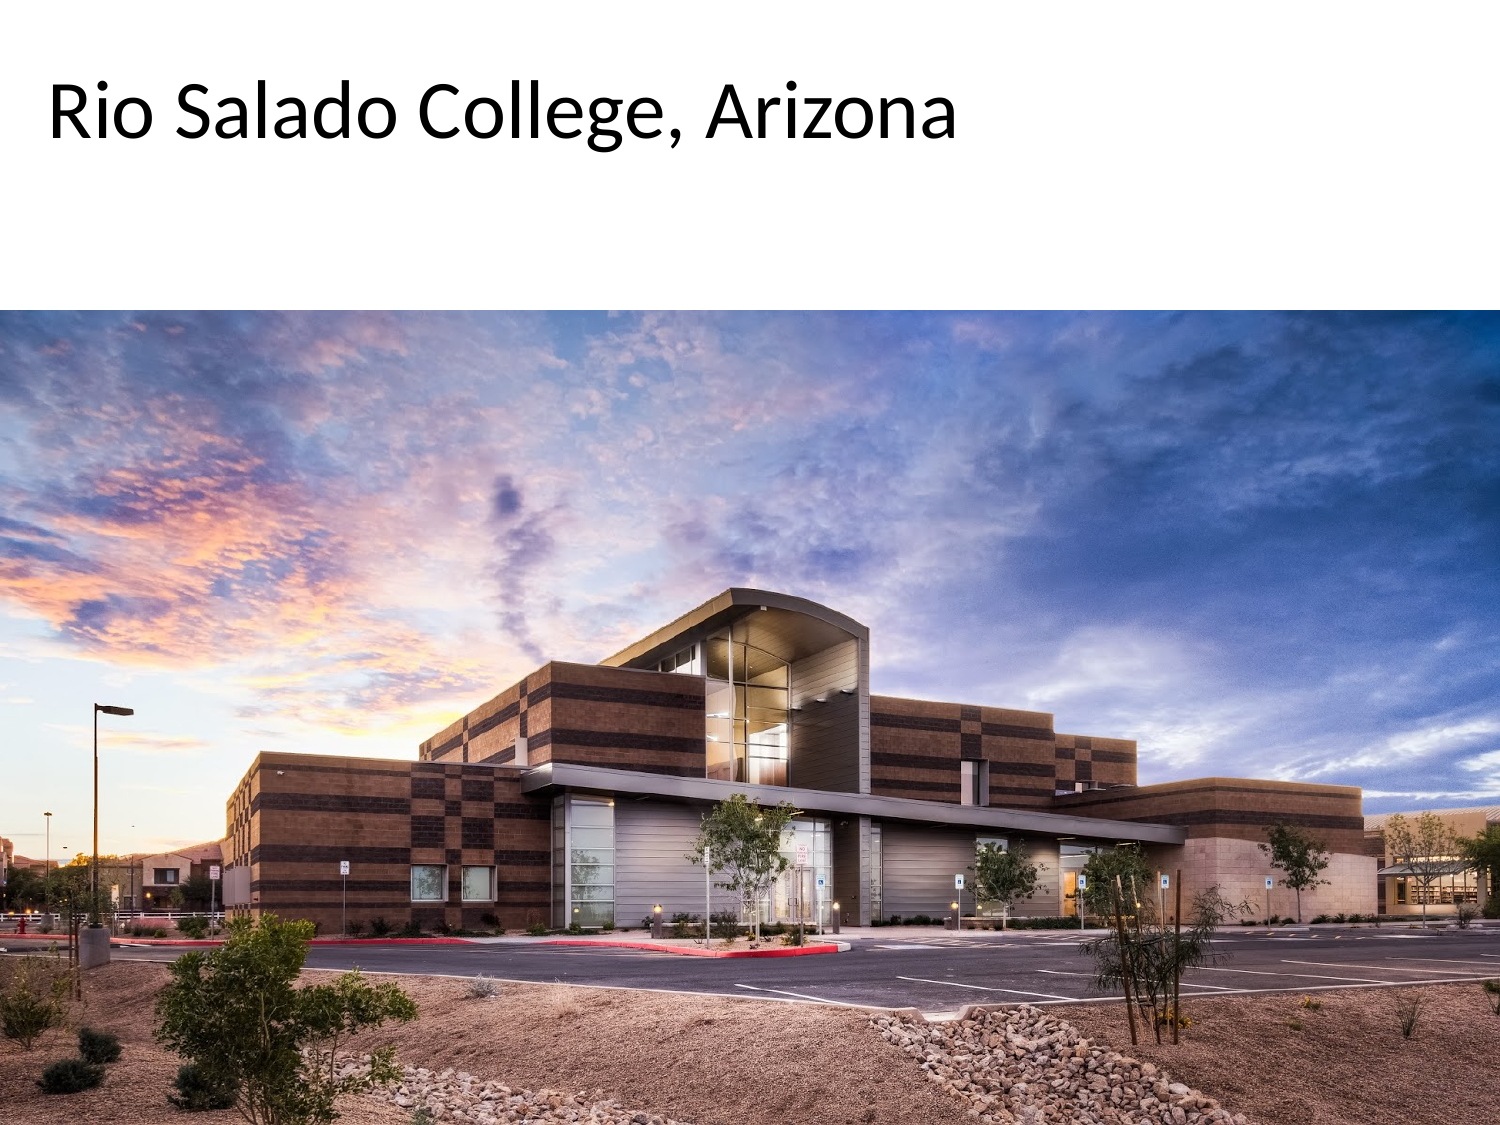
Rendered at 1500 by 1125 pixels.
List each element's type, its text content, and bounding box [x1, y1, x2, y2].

picture [0, 310, 1500, 1125]
text_box Rio Salado College, Arizona [33, 48, 977, 163]
